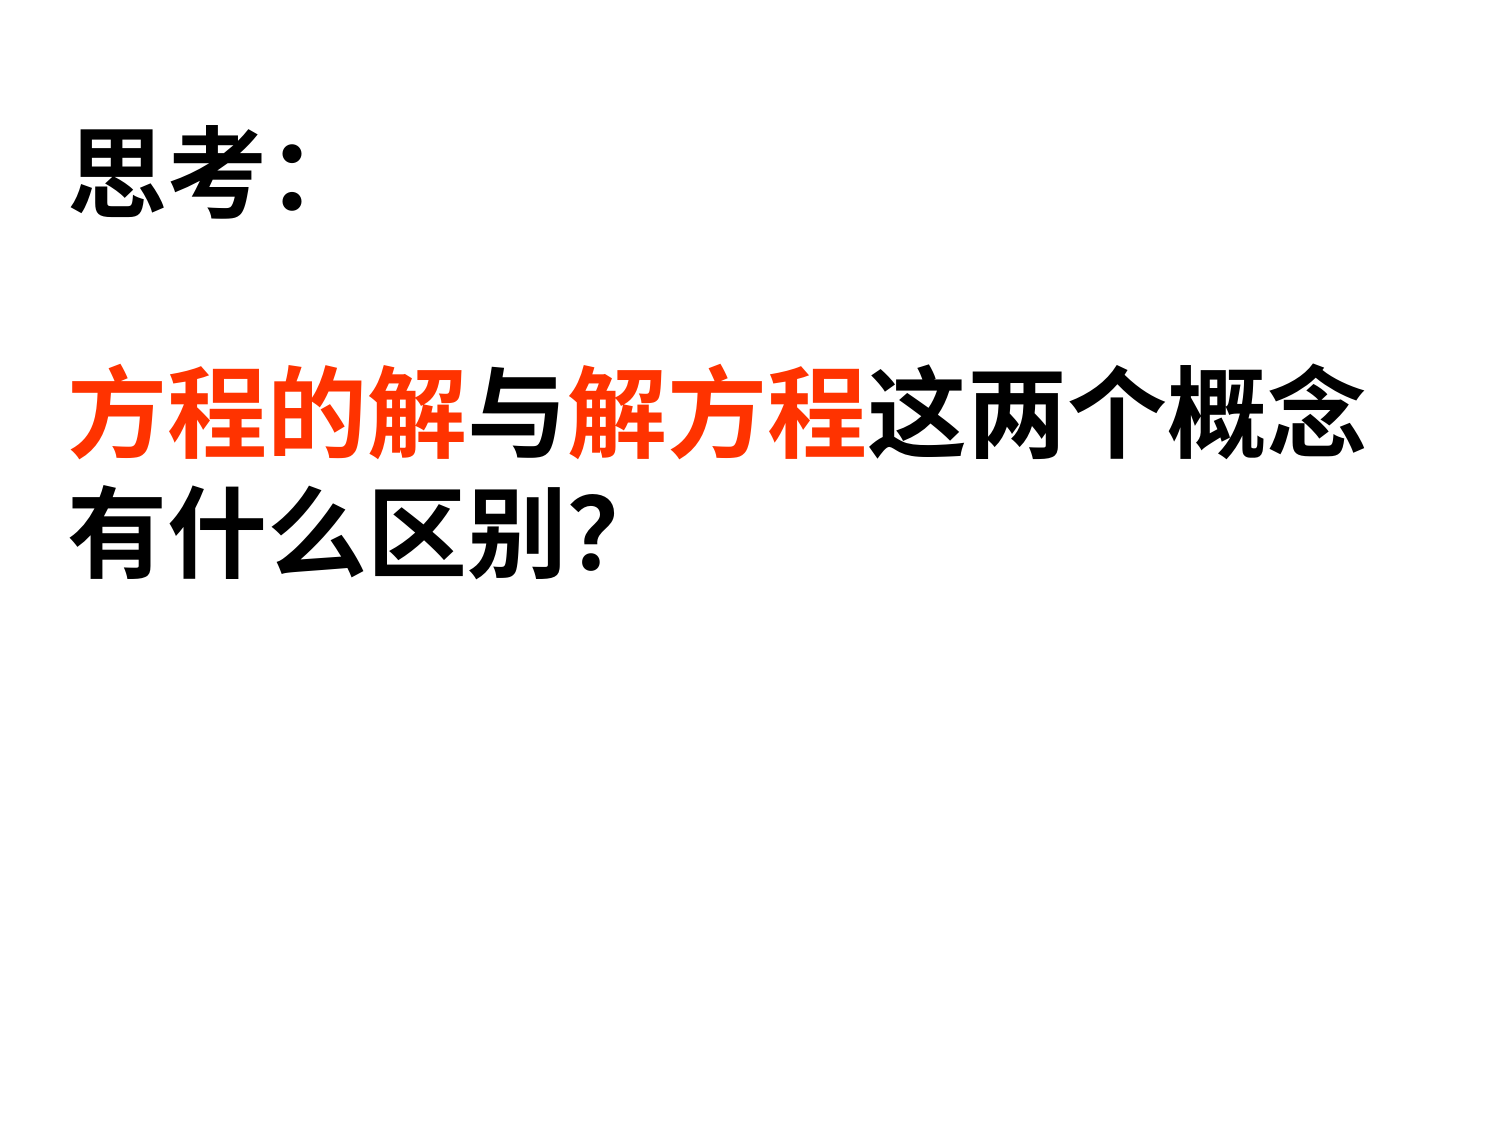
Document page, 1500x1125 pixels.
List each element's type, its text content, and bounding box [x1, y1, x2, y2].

text_box 思考： 方程的解与解方程这两个概念 有什么区别？ [52, 0, 1500, 598]
